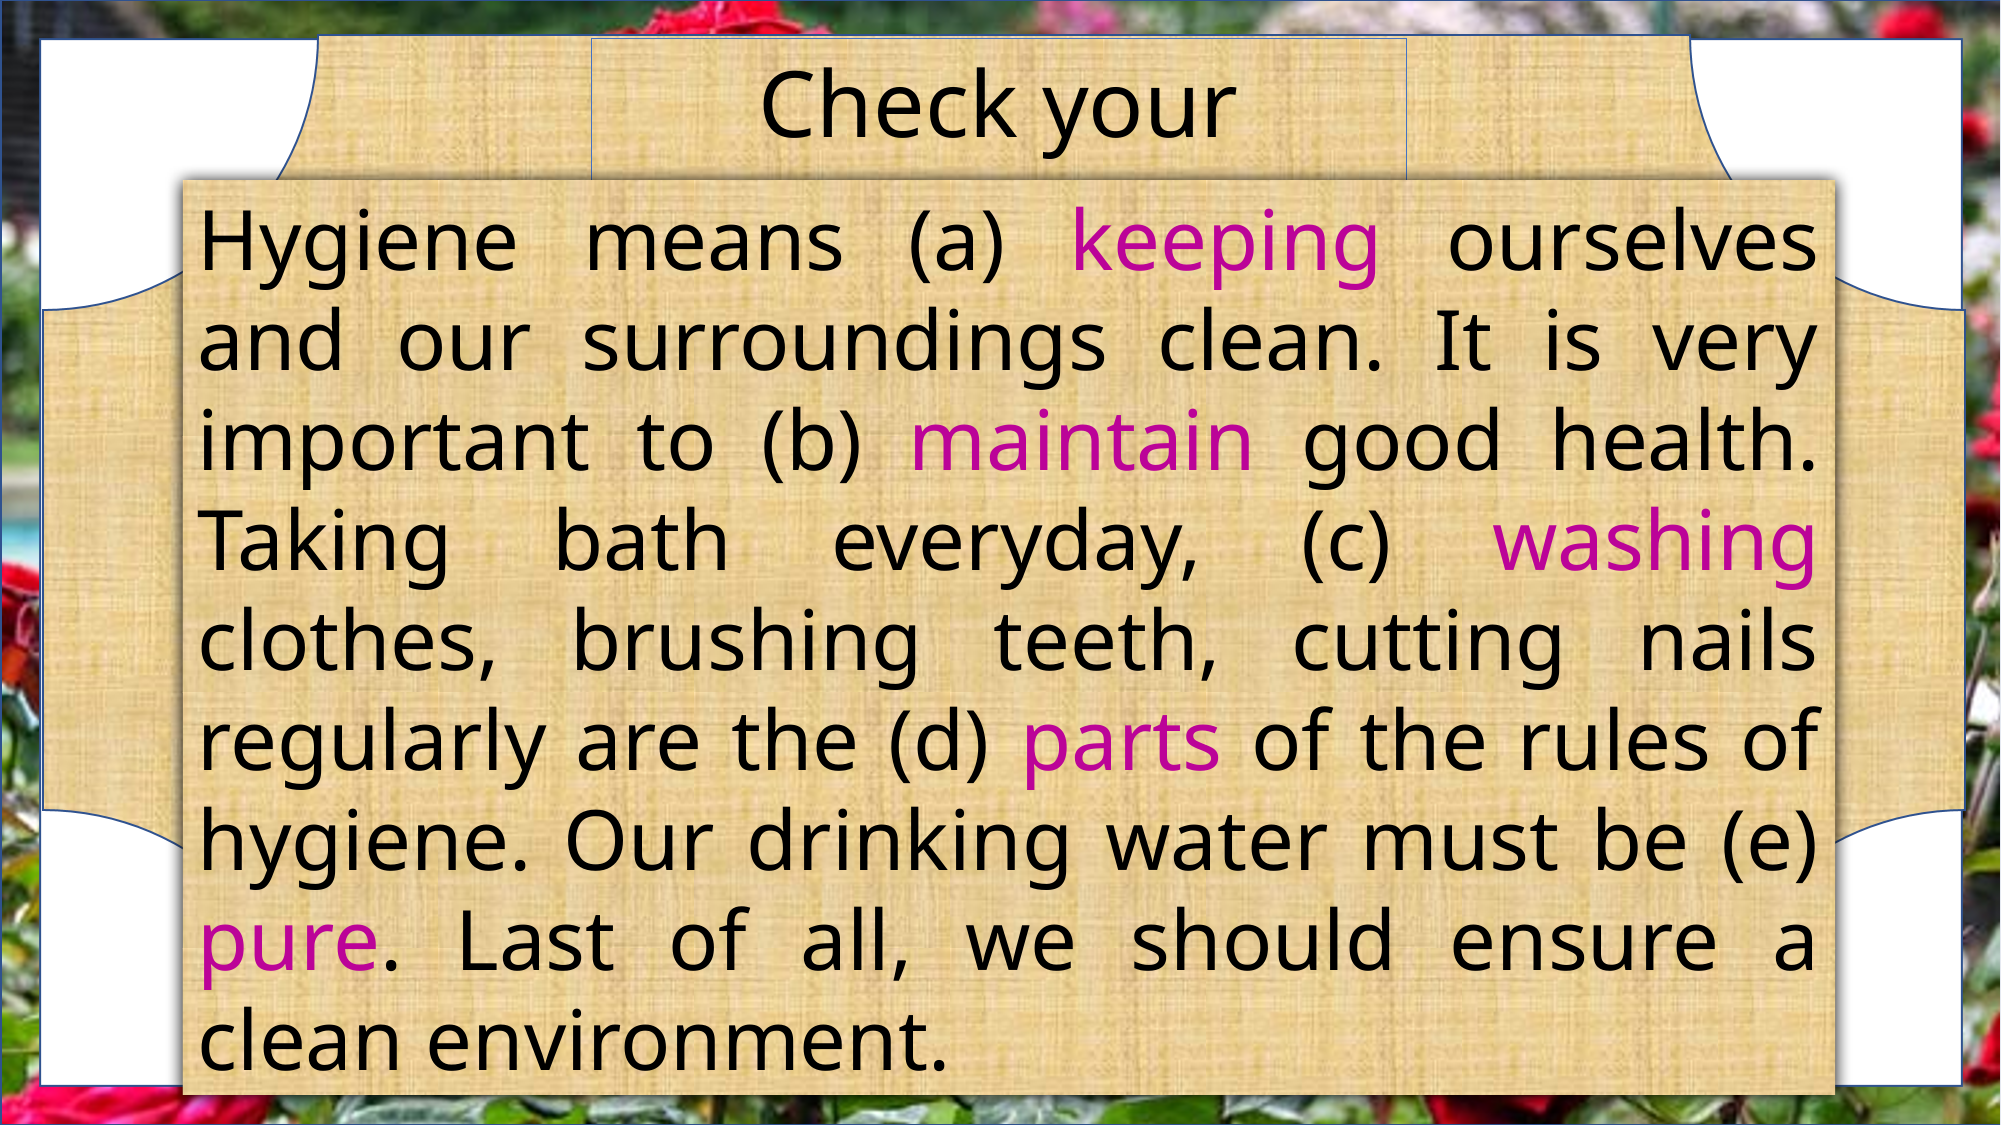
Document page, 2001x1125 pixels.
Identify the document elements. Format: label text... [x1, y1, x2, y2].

text_box Check your answers [591, 38, 1407, 167]
text_box Hygiene means (a) keeping ourselves and our surroundings clean. It is very important to (b) maintain good health. Taking bath everyday, (c) washing clothes, brushing teeth, cutting nails regularly are the (d) parts of the rules of hygiene. Our drinking water must be (e) pure. Last of all, we should ensure a clean environment. [182, 180, 1836, 1095]
picture [0, 0, 2001, 1125]
